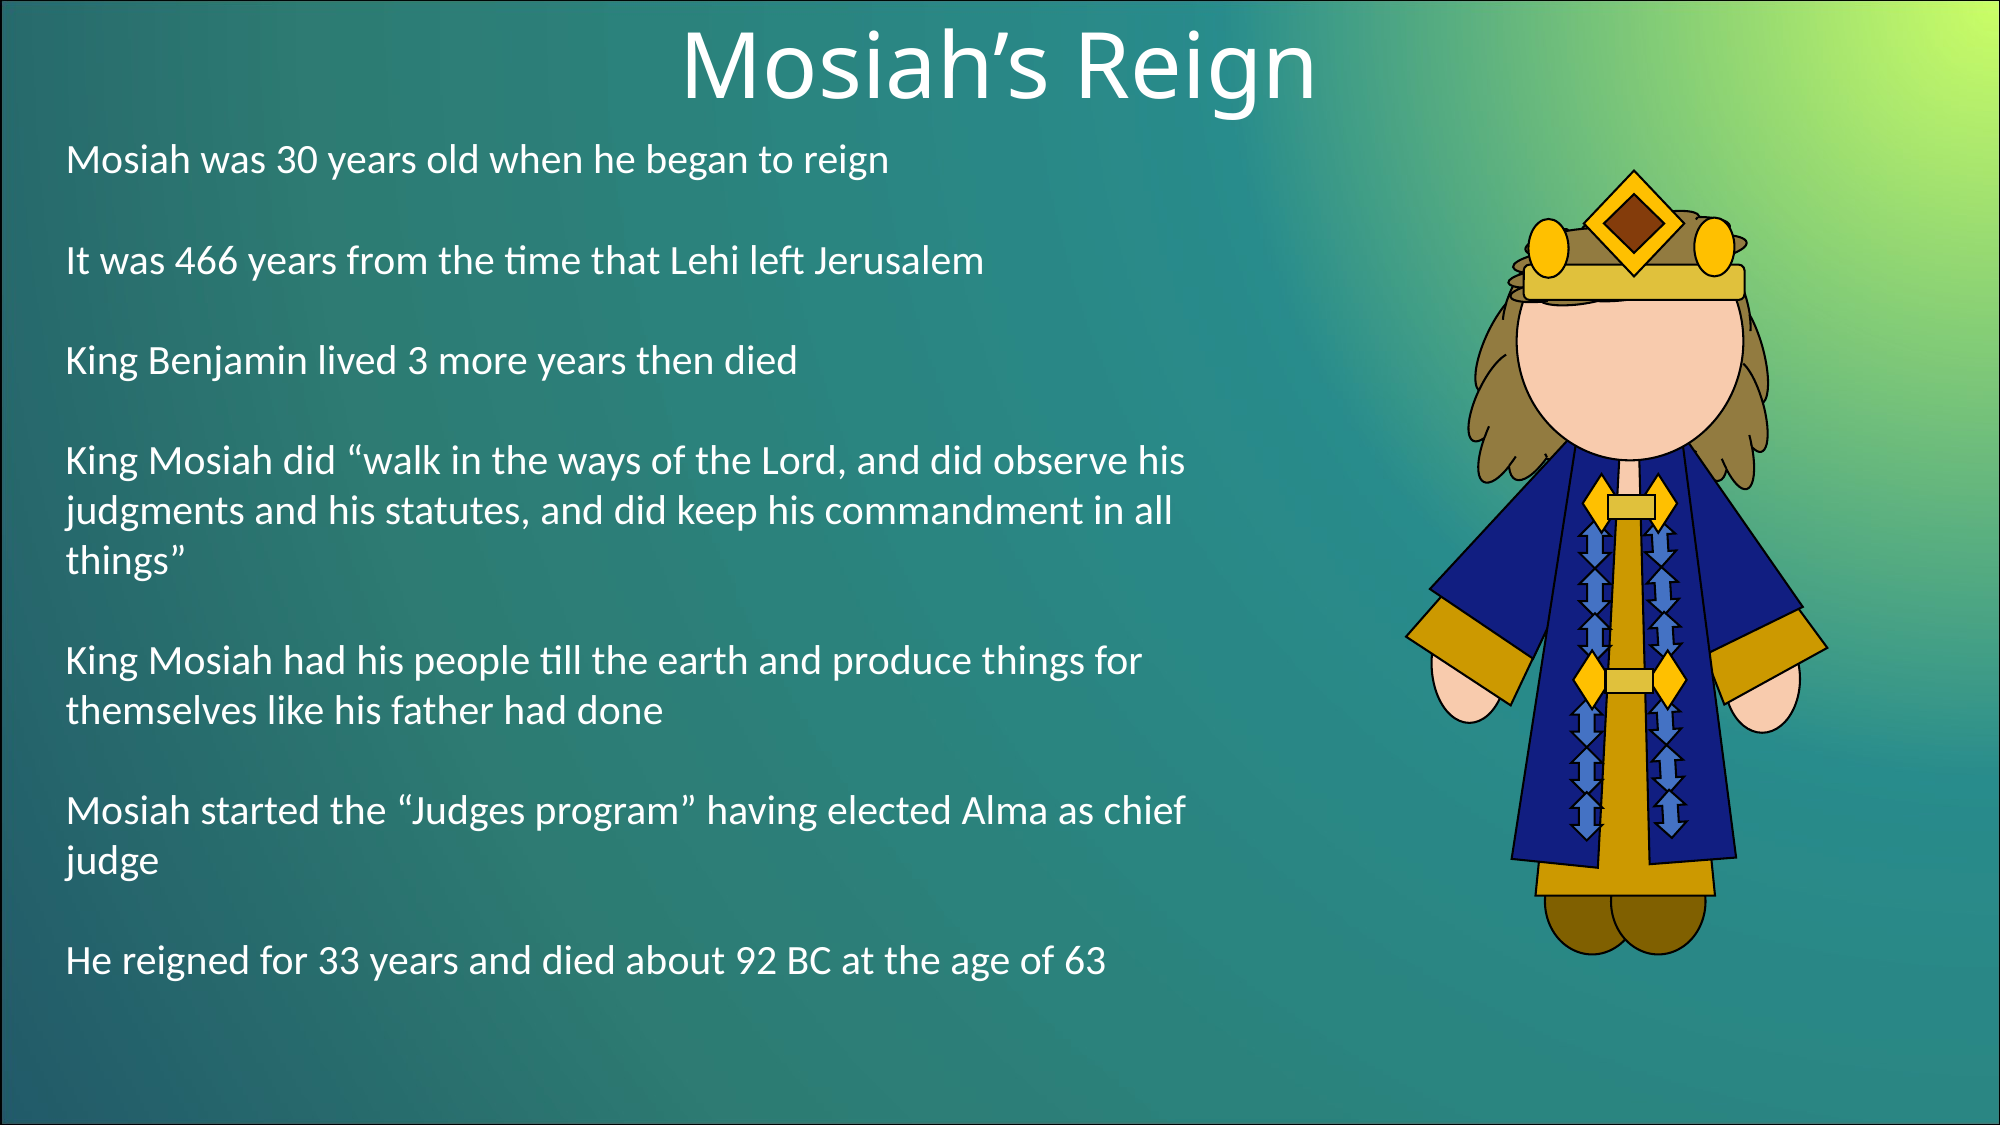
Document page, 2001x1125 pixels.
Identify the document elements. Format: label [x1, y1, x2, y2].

picture [0, 0, 2000, 1125]
text_box [1431, 170, 1801, 955]
